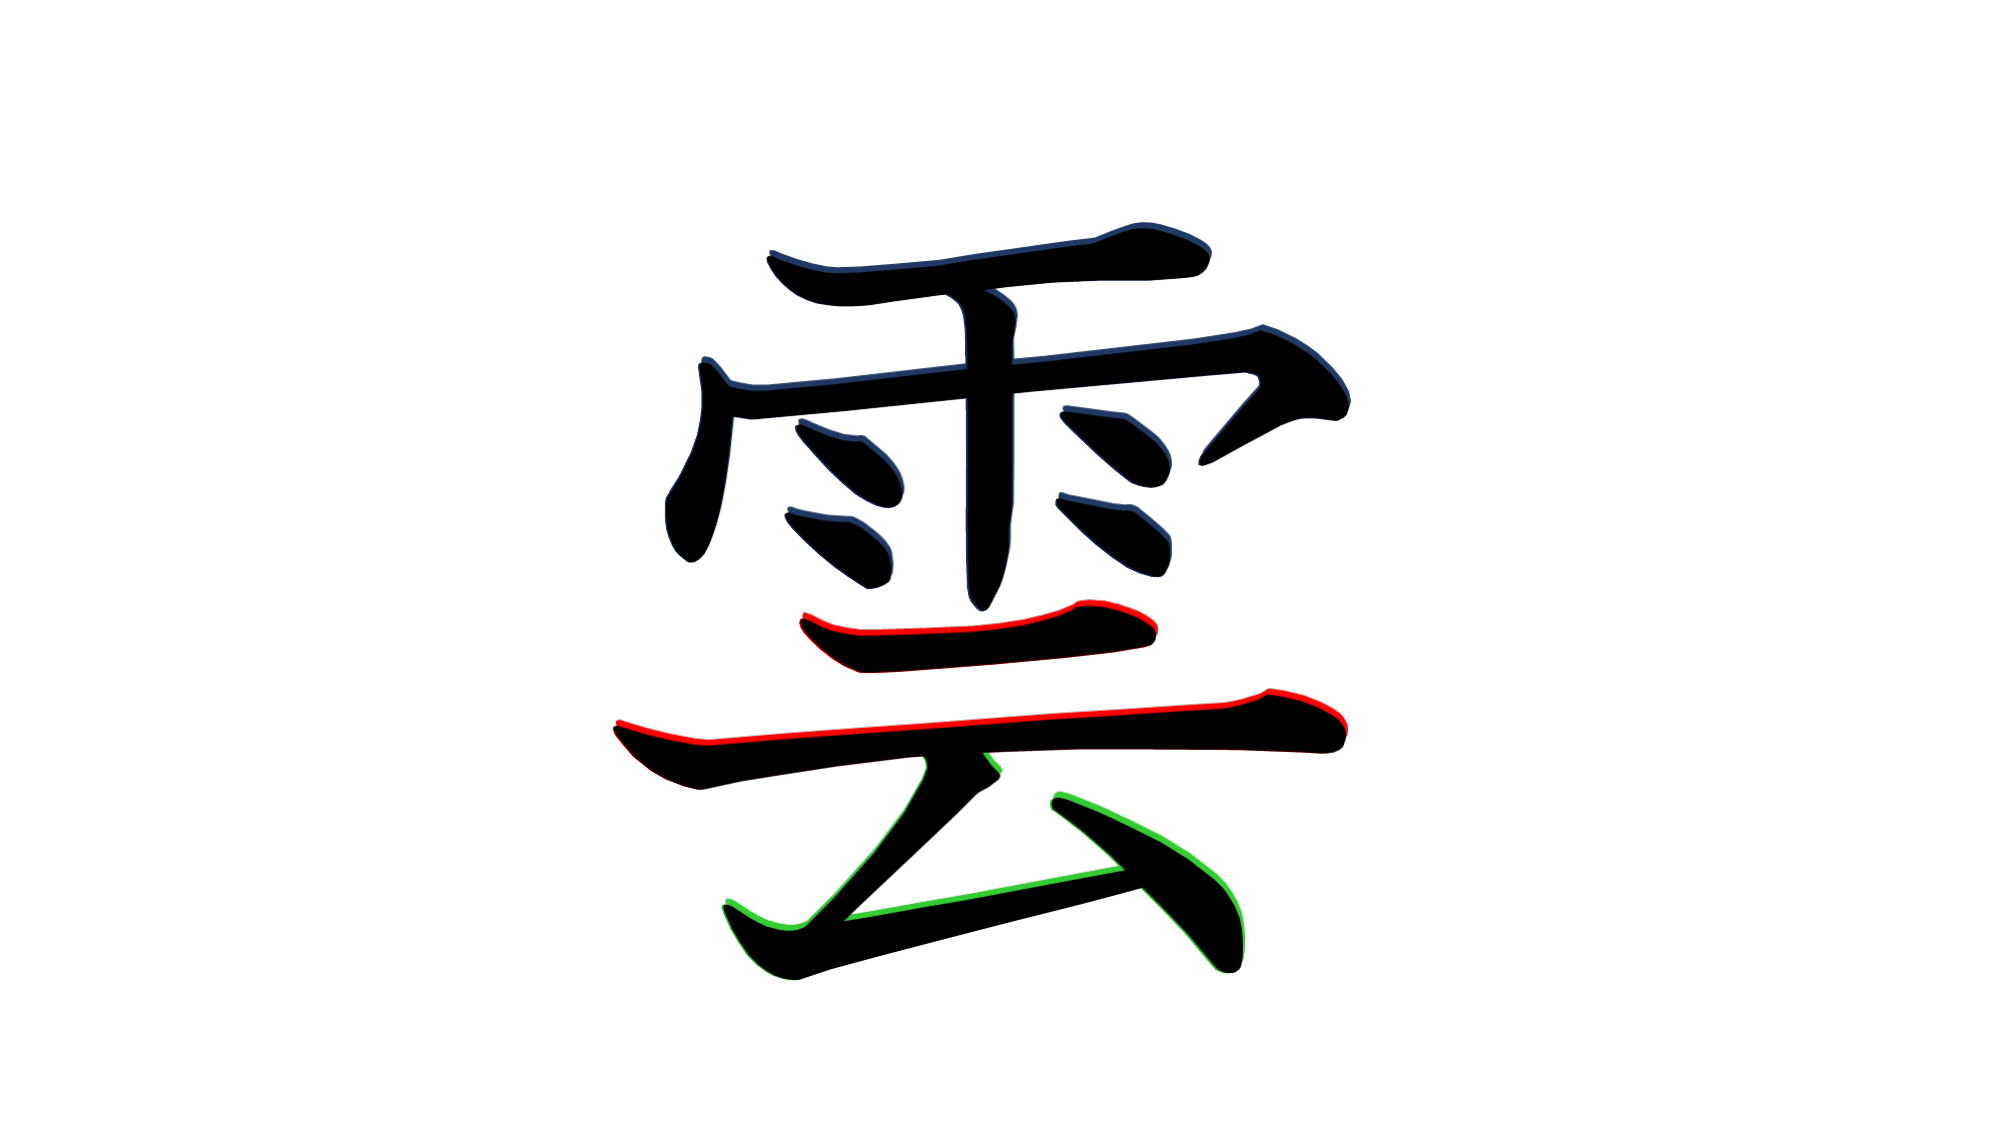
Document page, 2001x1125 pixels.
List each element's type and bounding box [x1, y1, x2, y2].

picture [614, 222, 1351, 980]
